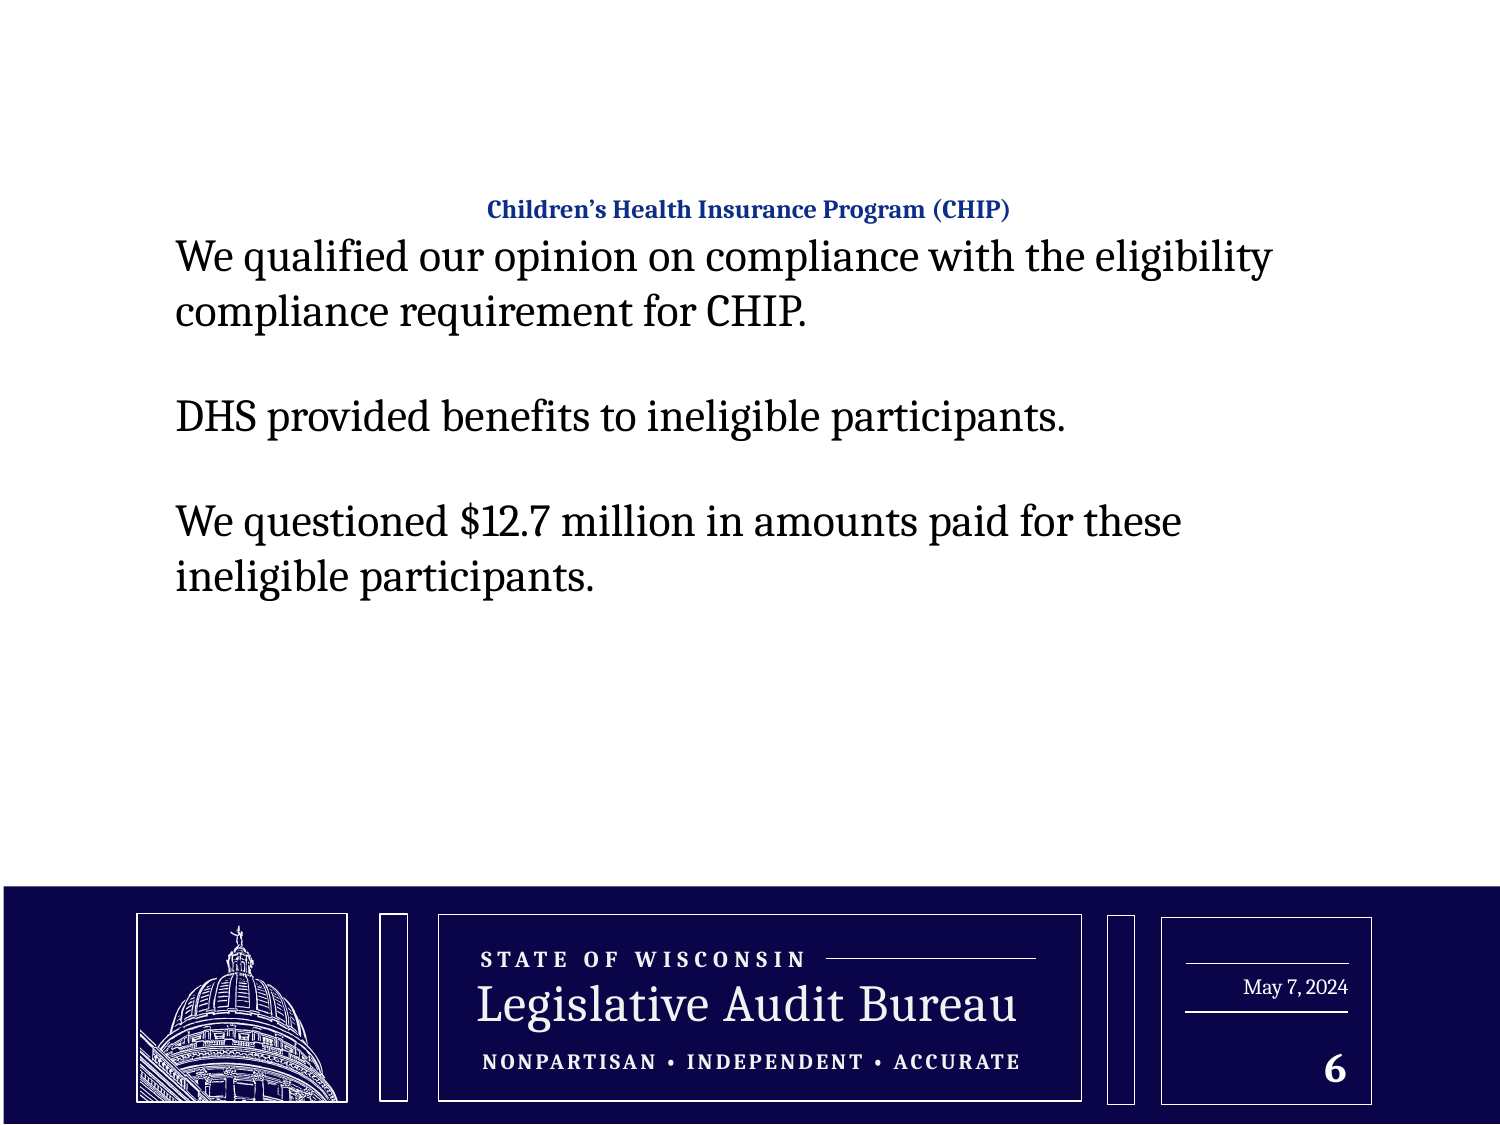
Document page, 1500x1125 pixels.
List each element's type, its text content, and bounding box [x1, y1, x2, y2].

subtitle We qualified our opinion on compliance with the eligibility compliance requirement for CHIP. DHS provided benefits to ineligible participants. We questioned $12.7 million in amounts paid for these ineligible participants. [160, 218, 1360, 884]
title Children’s Health Insurance Program (CHIP) [0, 0, 1500, 263]
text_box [3, 886, 1500, 1125]
